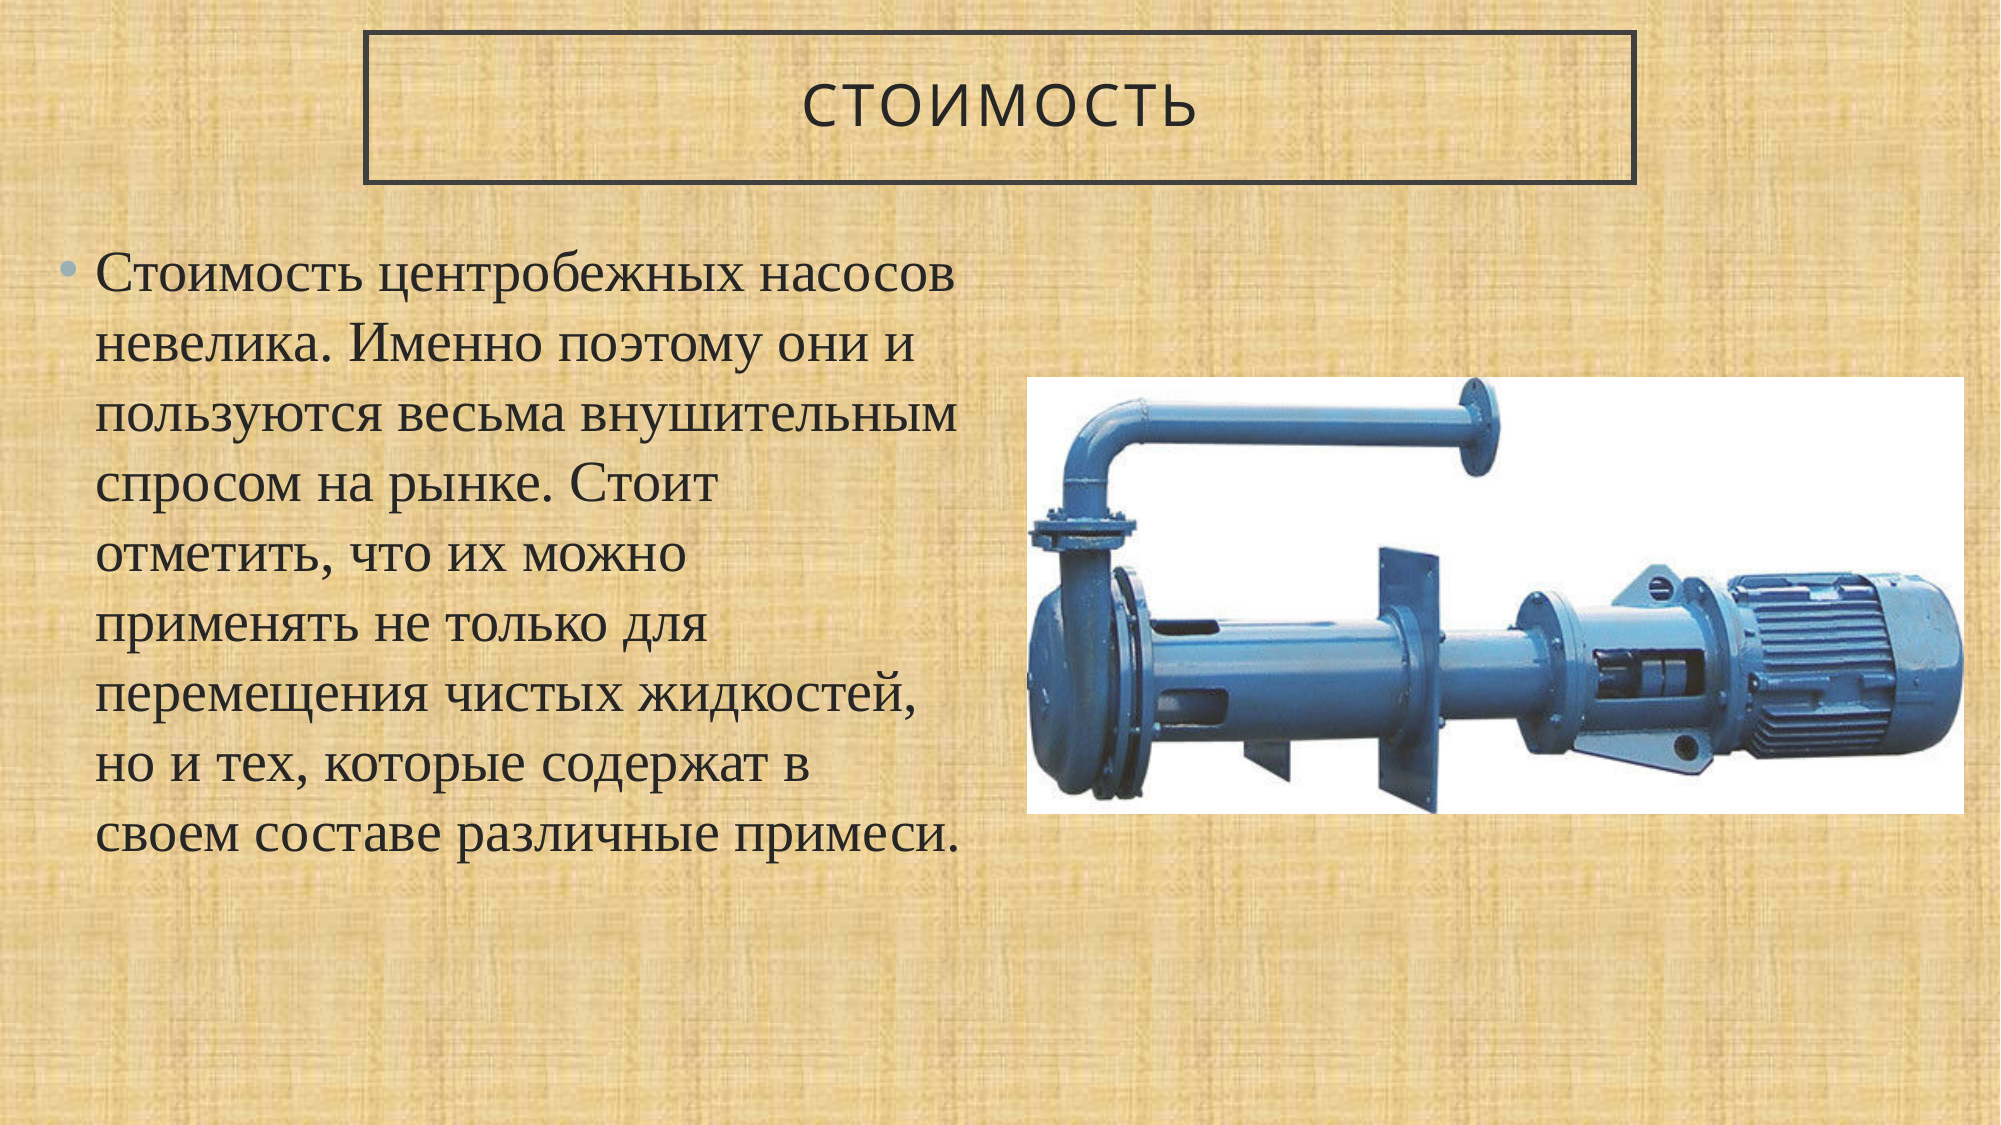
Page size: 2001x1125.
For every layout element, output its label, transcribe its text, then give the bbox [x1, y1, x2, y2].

title Стоимость [363, 30, 1637, 185]
picture [0, 0, 2001, 1125]
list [1027, 377, 1964, 814]
list Стоимость центробежных насосов невелика. Именно поэтому они и пользуются весьма внушительным спросом на рынке. Стоит отметить, что их можно применять не только для перемещения чистых жидкостей, но и тех, которые содержат в своем составе различные примеси. [43, 225, 980, 990]
